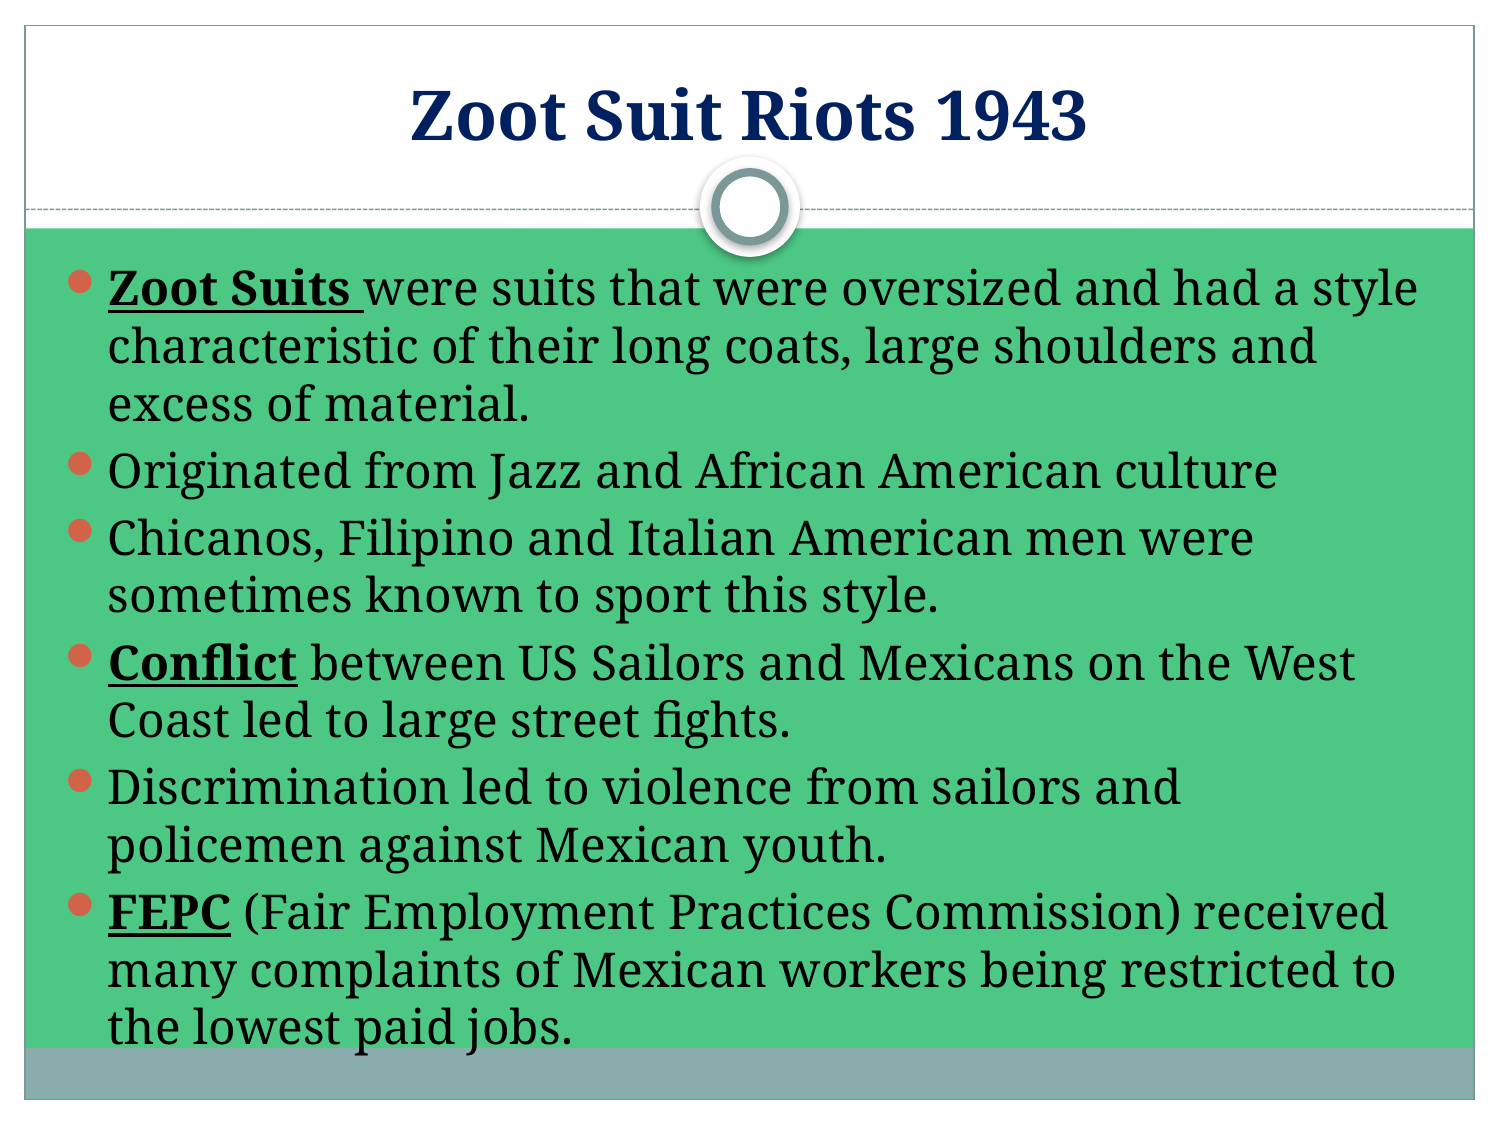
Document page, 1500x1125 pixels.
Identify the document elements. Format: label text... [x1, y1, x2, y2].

title Zoot Suit Riots 1943 [49, 37, 1450, 162]
list Zoot Suits were suits that were oversized and had a style characteristic of their long coats, large shoulders and excess of material. Originated from Jazz and African American culture Chicanos, Filipino and Italian American men were sometimes known to sport this style. Conflict between US Sailors and Mexicans on the West Coast led to large street fights. Discrimination led to violence from sailors and policemen against Mexican youth. FEPC (Fair Employment Practices Commission) received many complaints of Mexican workers being restricted to the lowest paid jobs. [50, 250, 1445, 1063]
